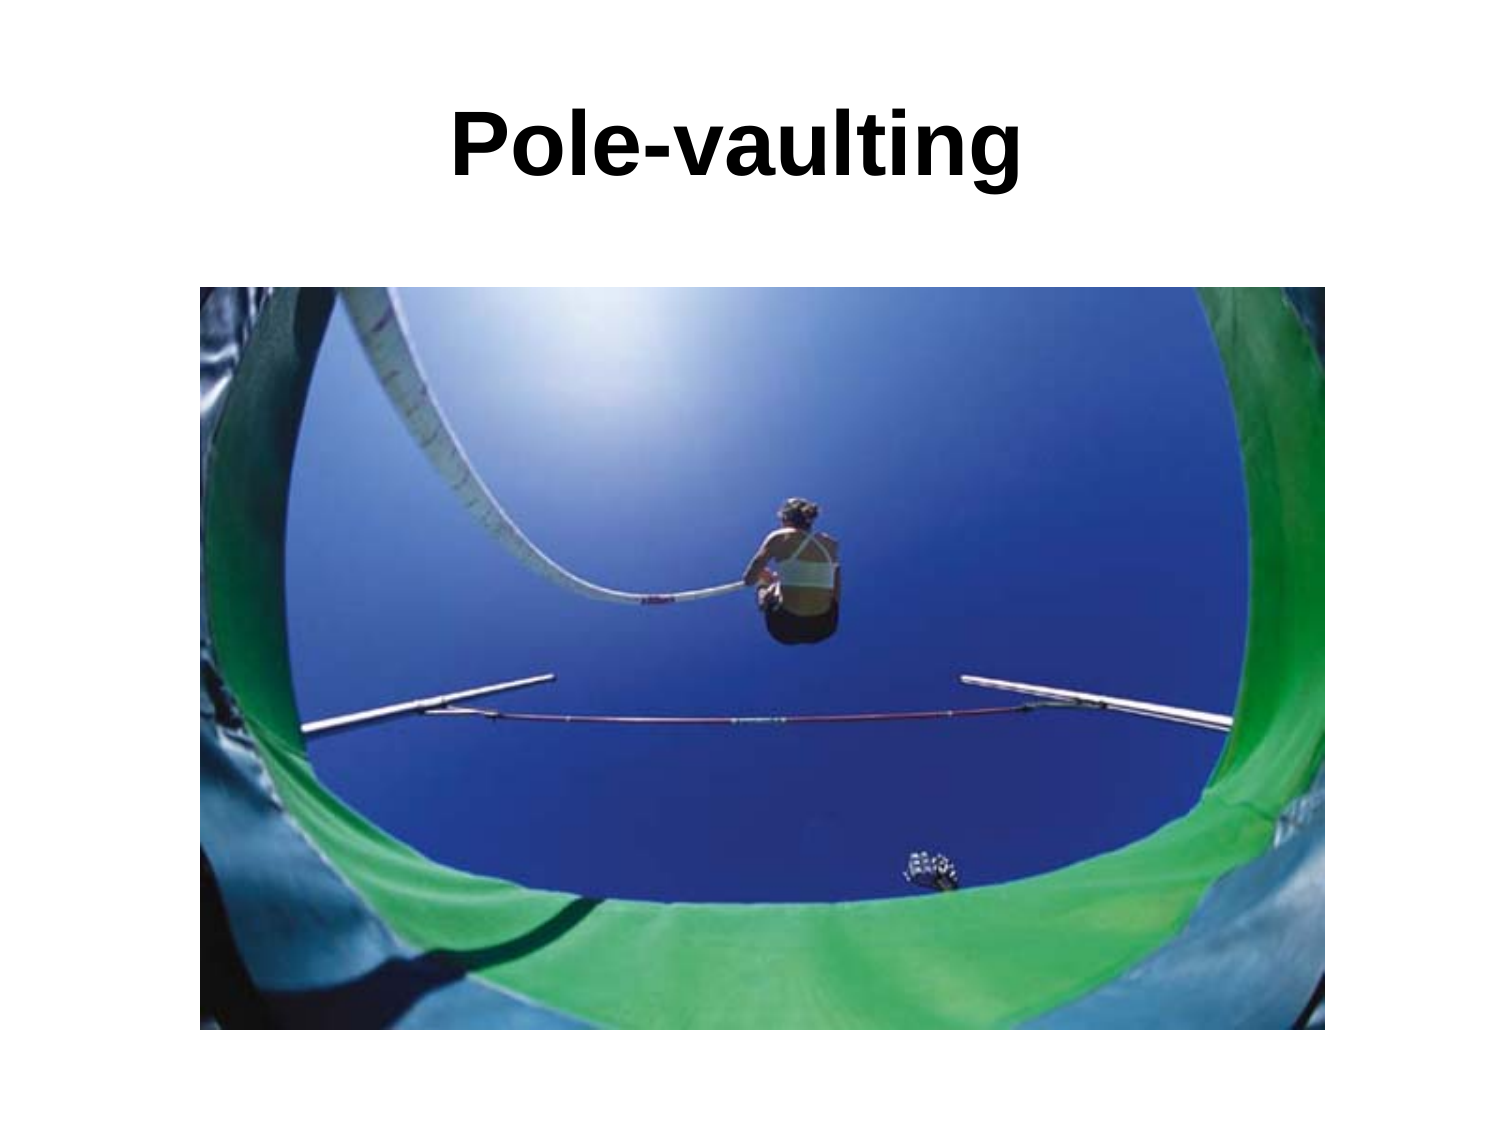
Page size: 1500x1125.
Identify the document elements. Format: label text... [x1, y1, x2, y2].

picture [199, 287, 1326, 1031]
title Pole-vaulting [112, 99, 1388, 288]
